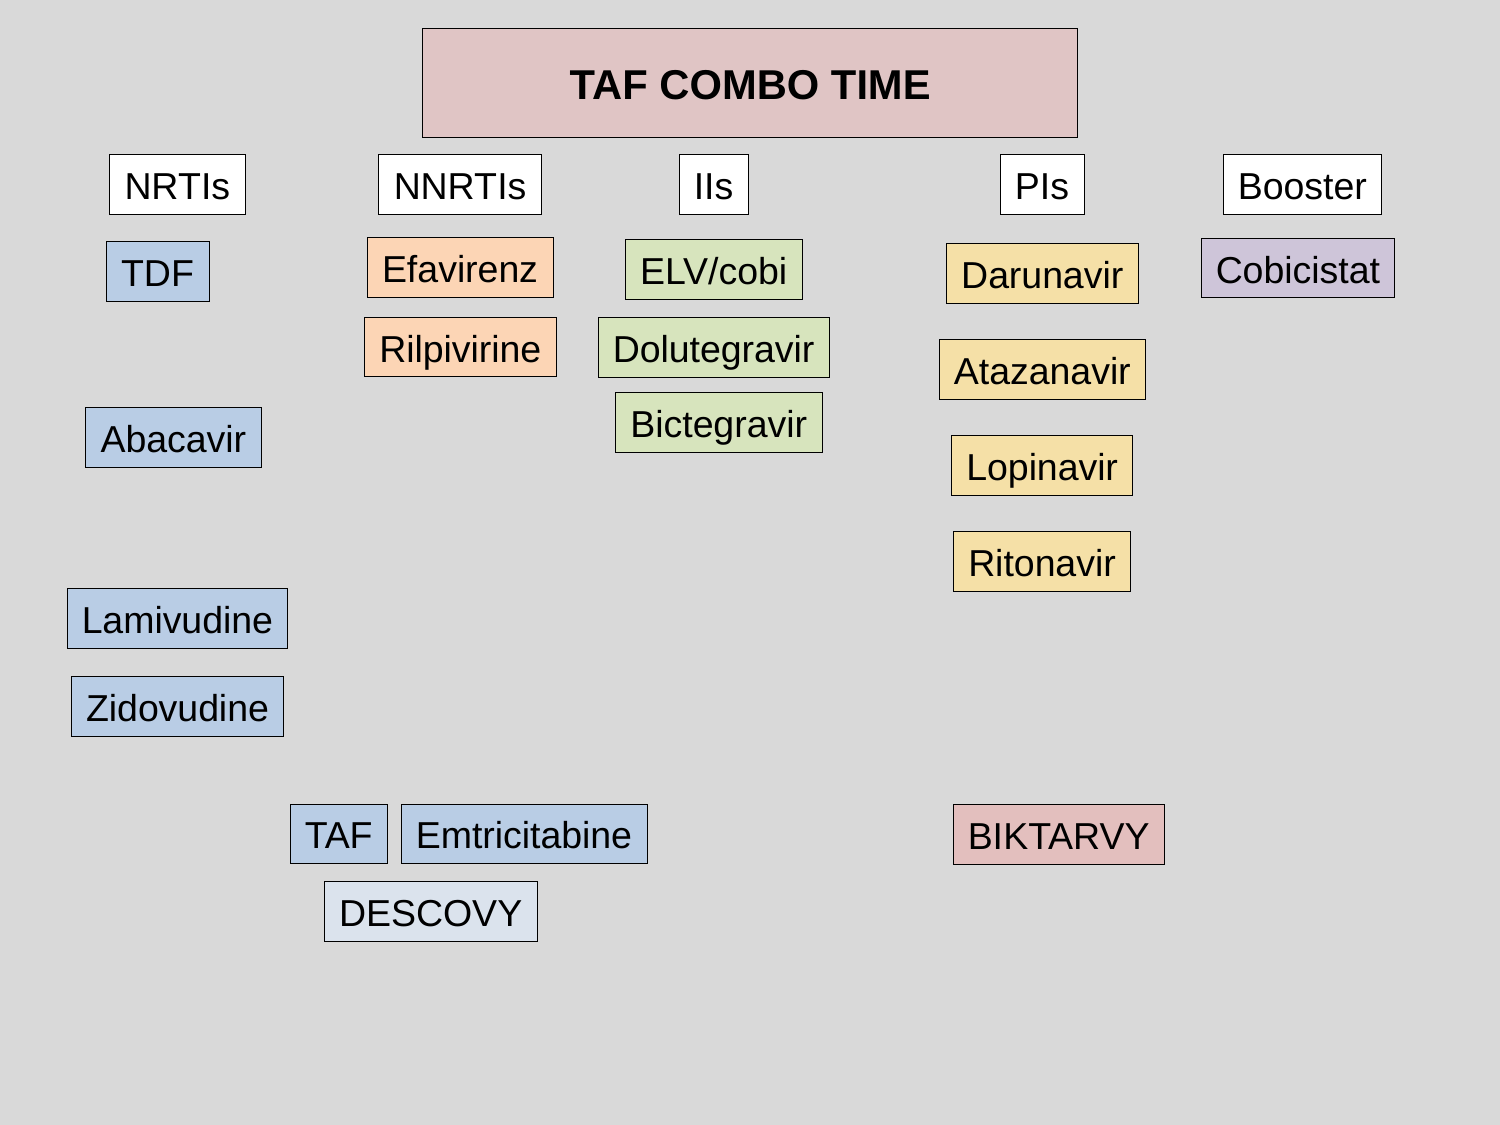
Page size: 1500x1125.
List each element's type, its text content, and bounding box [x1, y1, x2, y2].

text_box Lamivudine [67, 588, 288, 649]
text_box Cobicistat [1201, 238, 1395, 298]
text_box ELV/cobi [625, 239, 803, 300]
text_box Abacavir [85, 407, 262, 468]
text_box Darunavir [946, 243, 1139, 304]
text_box TDF [106, 241, 210, 302]
text_box Ritonavir [953, 531, 1131, 592]
text_box Dolutegravir [598, 317, 830, 378]
text_box TAF COMBO TIME [422, 28, 1078, 138]
text_box PIs [1000, 154, 1085, 215]
text_box Emtricitabine [401, 804, 648, 864]
text_box IIs [679, 154, 749, 215]
text_box TAF [290, 804, 388, 864]
text_box Atazanavir [939, 339, 1146, 400]
text_box Rilpivirine [364, 317, 557, 377]
text_box Booster [1223, 154, 1382, 215]
text_box Efavirenz [367, 237, 554, 298]
text_box Bictegravir [615, 392, 823, 453]
text_box Lopinavir [951, 435, 1133, 496]
text_box BIKTARVY [953, 804, 1165, 865]
text_box DESCOVY [324, 881, 538, 942]
text_box Zidovudine [71, 676, 284, 737]
text_box NNRTIs [378, 154, 542, 215]
text_box NRTIs [109, 154, 246, 215]
